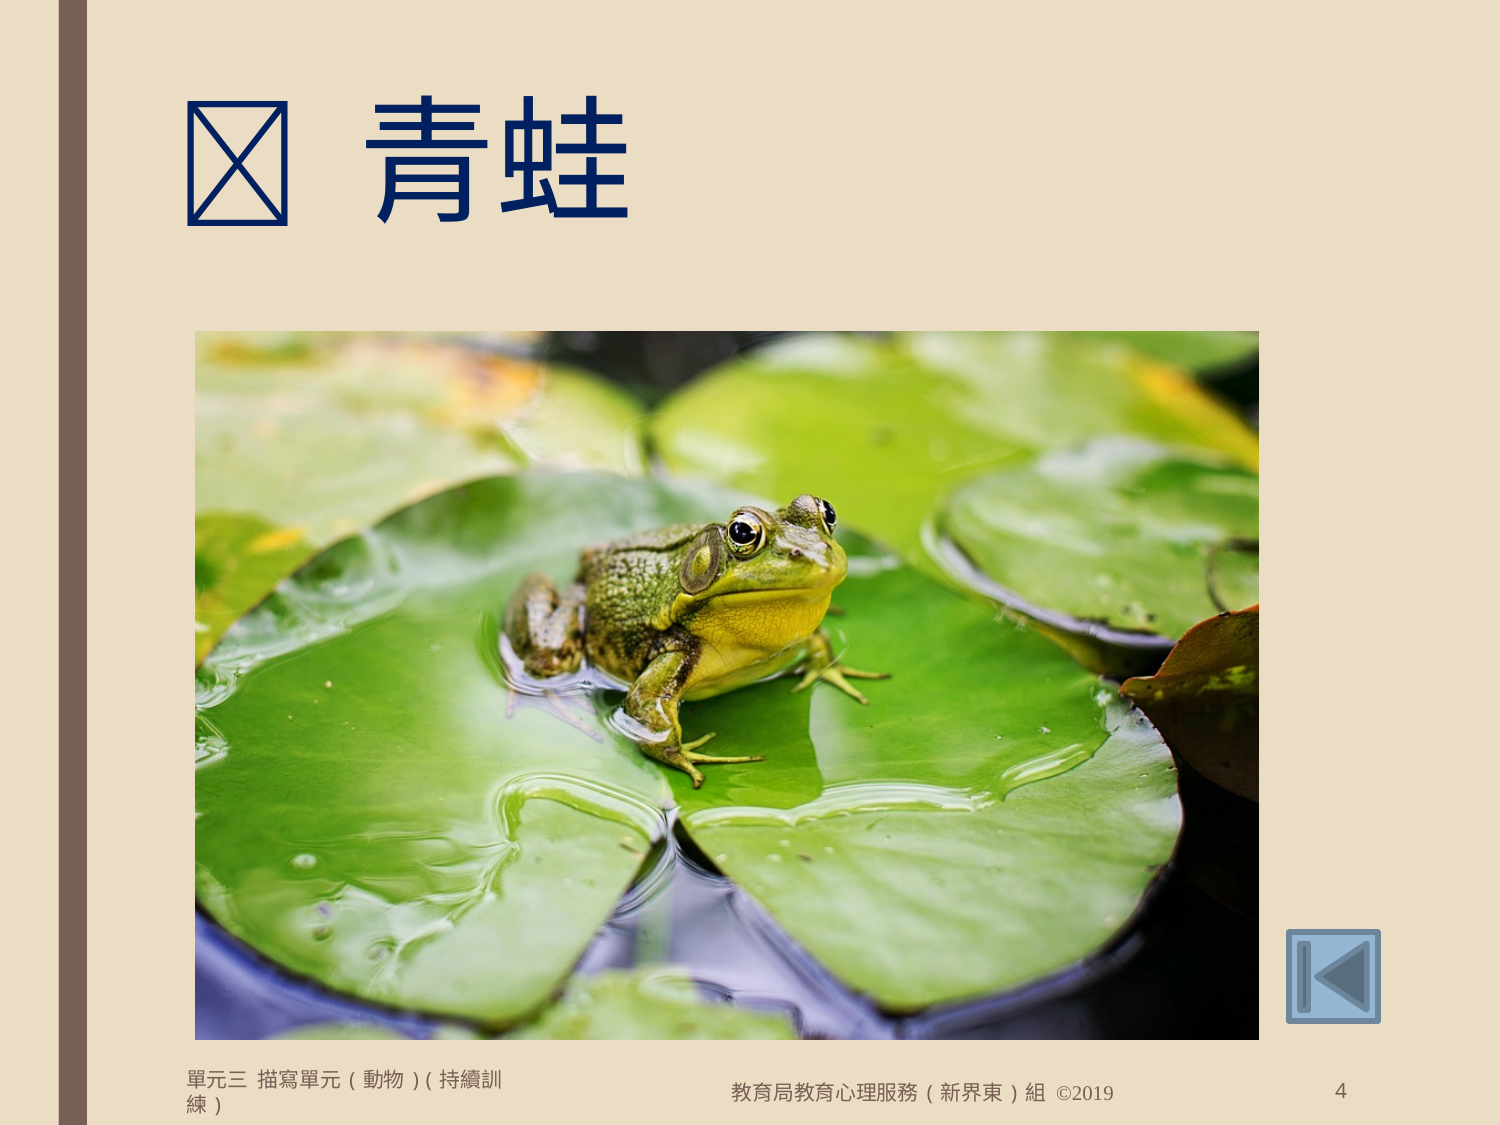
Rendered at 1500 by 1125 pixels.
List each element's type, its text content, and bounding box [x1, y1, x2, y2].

slide_number 單元三 描寫單元(動物)(持續訓練) [171, 1058, 355, 1125]
footer 教育局教育心理服務(新界東)組 ©2019 [355, 1058, 1129, 1125]
picture [195, 331, 1259, 1040]
slide_number 4 [1165, 1058, 1362, 1125]
text_box  青蛙 [160, 66, 690, 246]
text_box [1286, 929, 1381, 1024]
